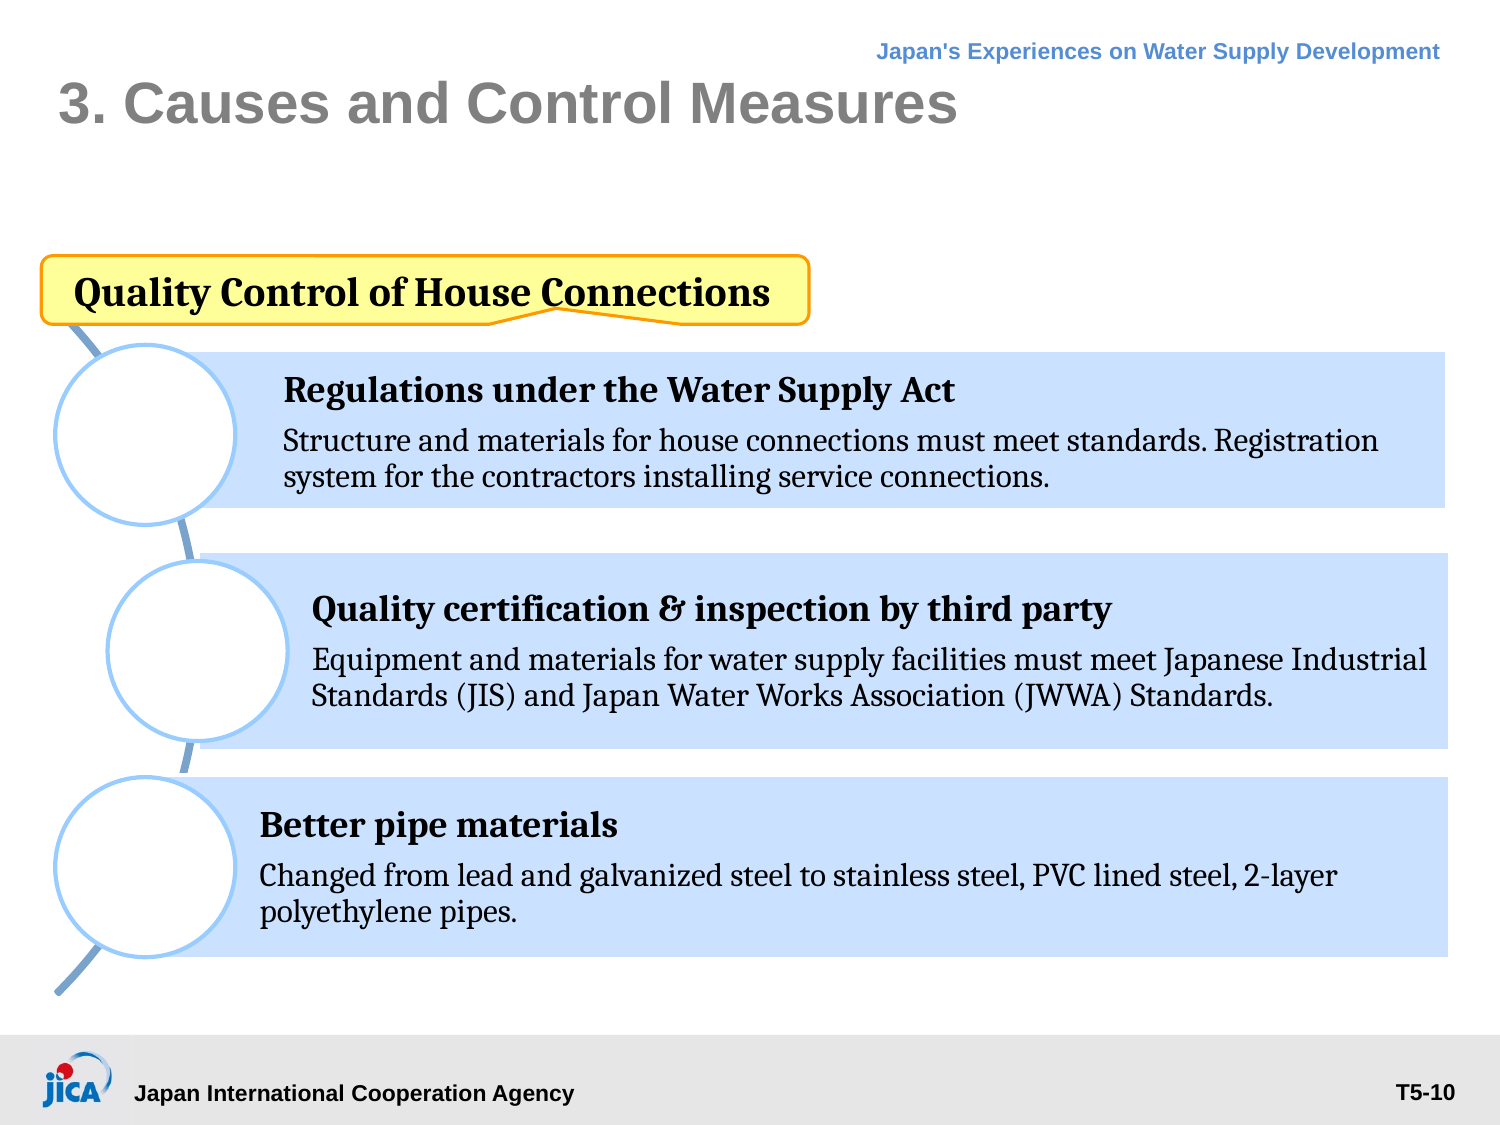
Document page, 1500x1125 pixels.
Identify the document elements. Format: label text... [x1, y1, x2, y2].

picture [26, 1035, 133, 1125]
title 3. Causes and Control Measures [59, 41, 1406, 160]
text_box Quality Control of House Connections [39, 253, 812, 295]
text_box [44, 290, 1461, 1012]
